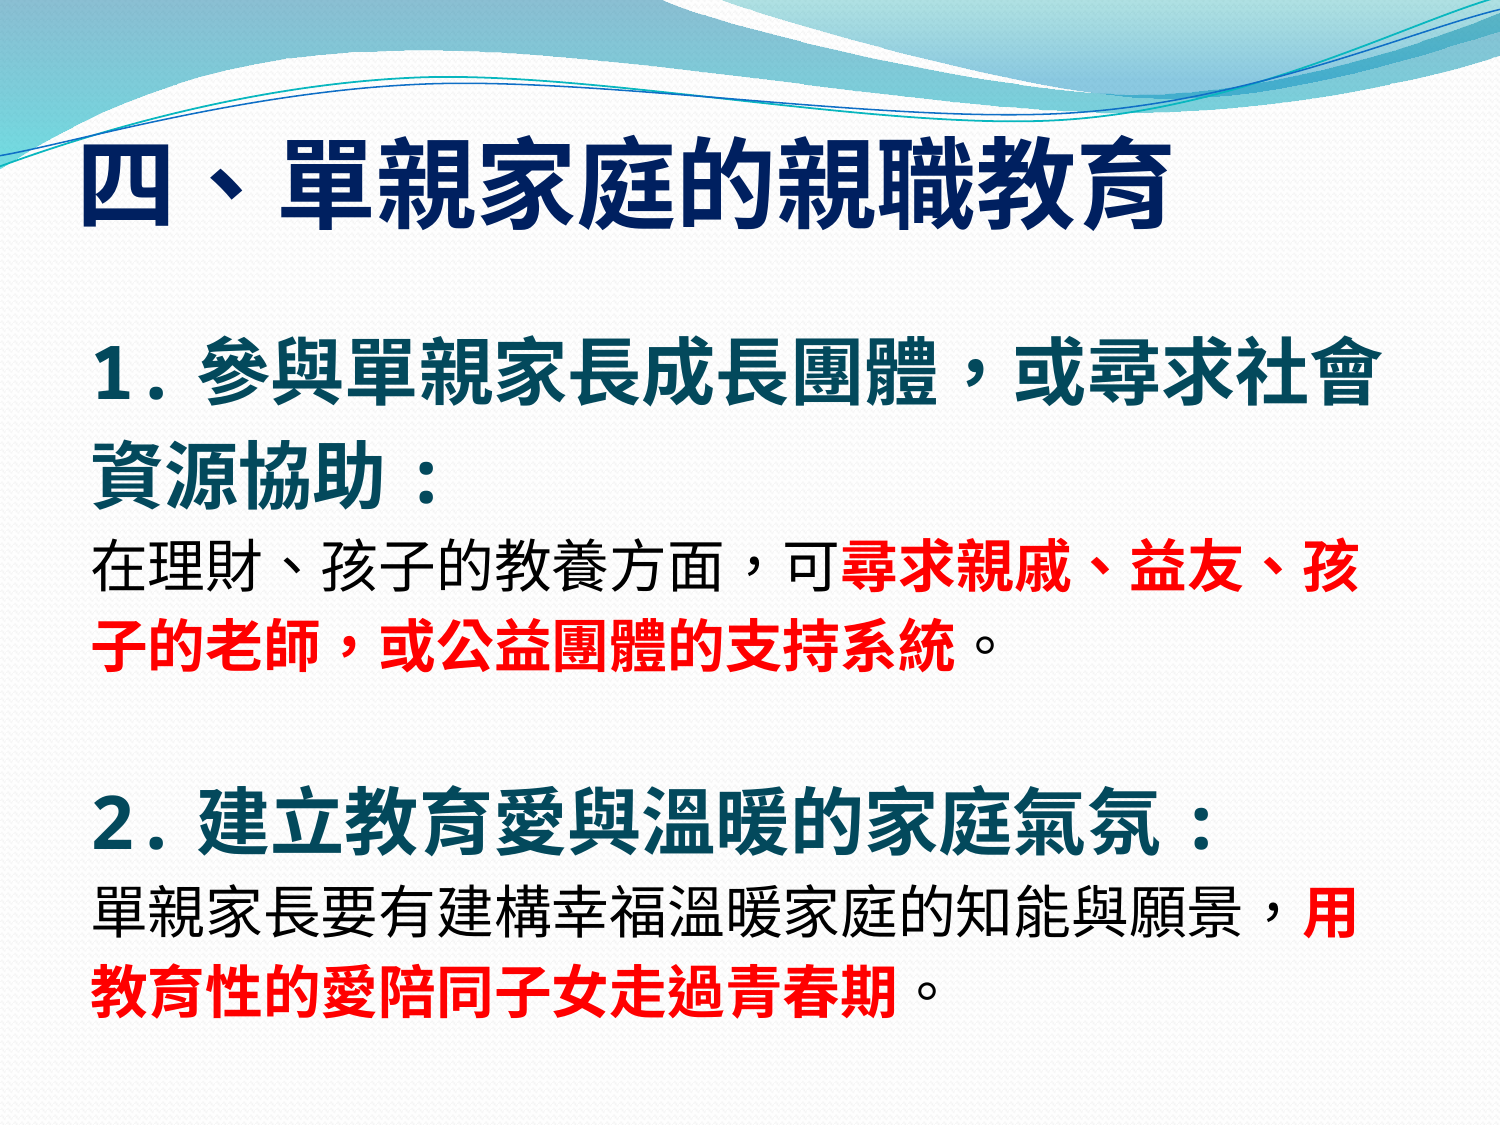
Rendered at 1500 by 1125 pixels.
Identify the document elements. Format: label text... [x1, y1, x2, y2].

title 四、單親家庭的親職教育 [76, 113, 1428, 242]
list 1.參與單親家長成長團體，或尋求社會 資源協助: 在理財、孩子的教養方面，可尋求親戚、益友、孩 子的老師，或公益團體的支持系統。 2.建立教育愛與溫暖的家庭氣氛: 單親家長要有建構幸福溫暖家庭的知能與願景，用 教育性的愛陪同子女走過青春期。 [74, 317, 1426, 1038]
